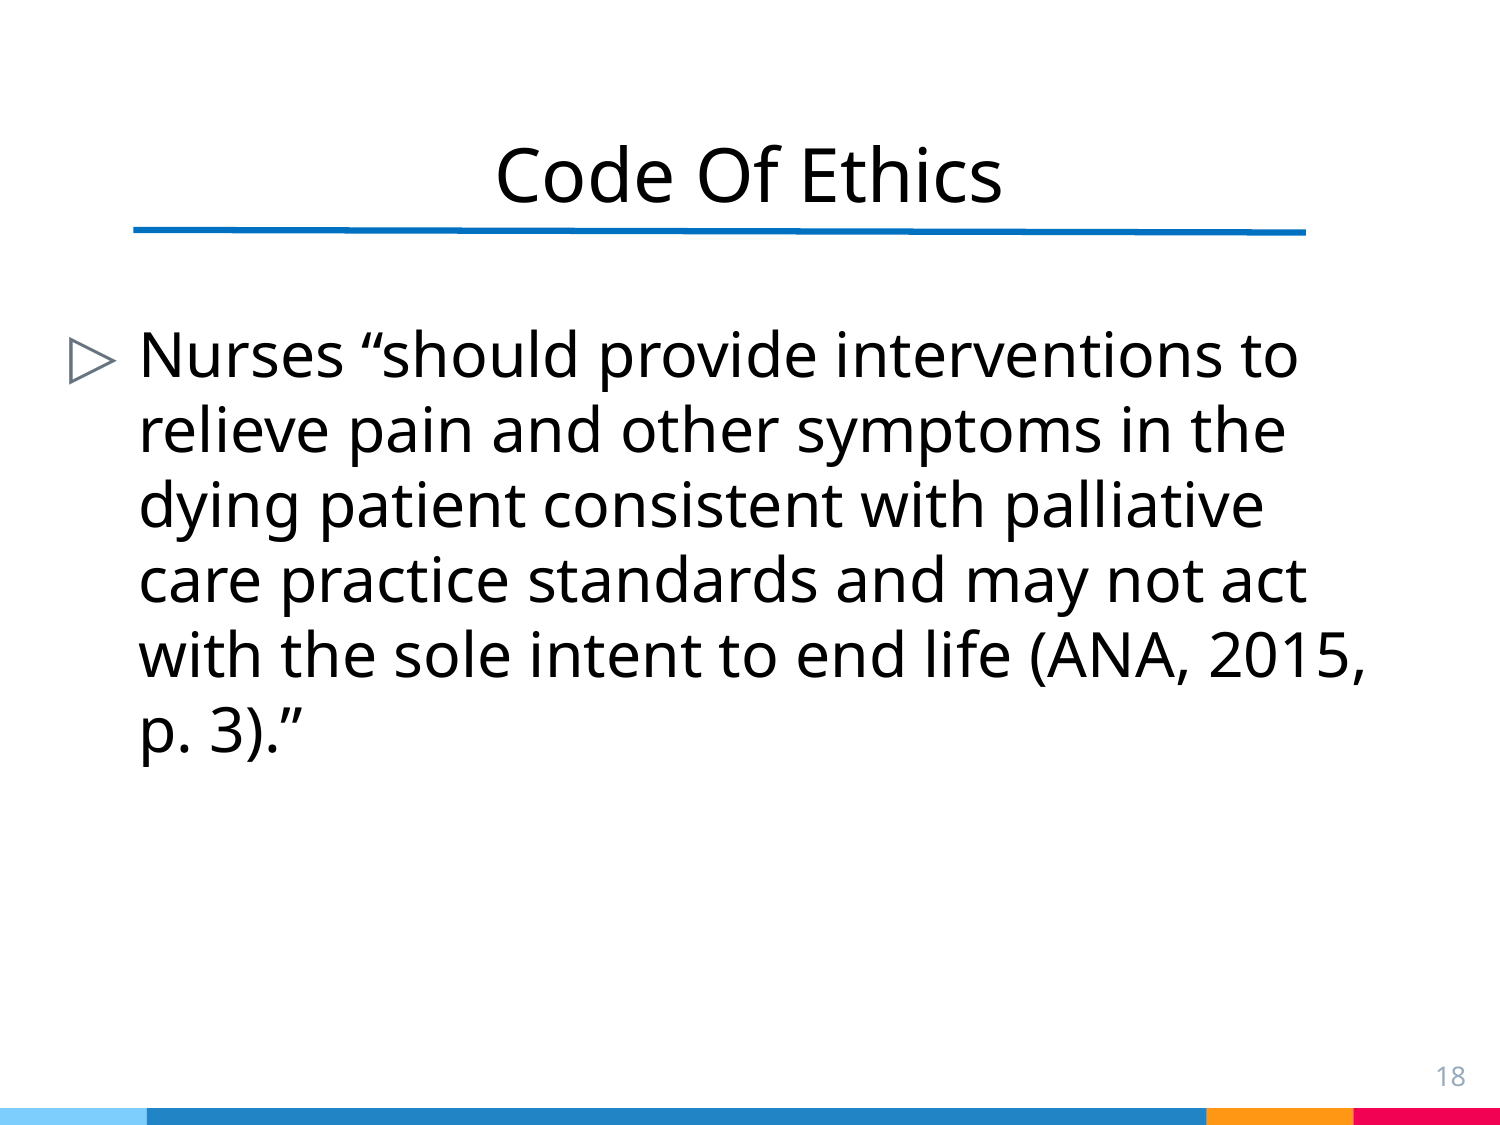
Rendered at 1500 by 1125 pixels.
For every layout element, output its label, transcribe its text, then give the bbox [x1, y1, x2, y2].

list Nurses “should provide interventions to relieve pain and other symptoms in the dying patient consistent with palliative care practice standards and may not act with the sole intent to end life (ANA, 2015, p. 3).” [48, 300, 1392, 1078]
title Code Of Ethics [0, 45, 1500, 233]
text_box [133, 229, 1306, 233]
slide_number 18 [1391, 1043, 1482, 1113]
